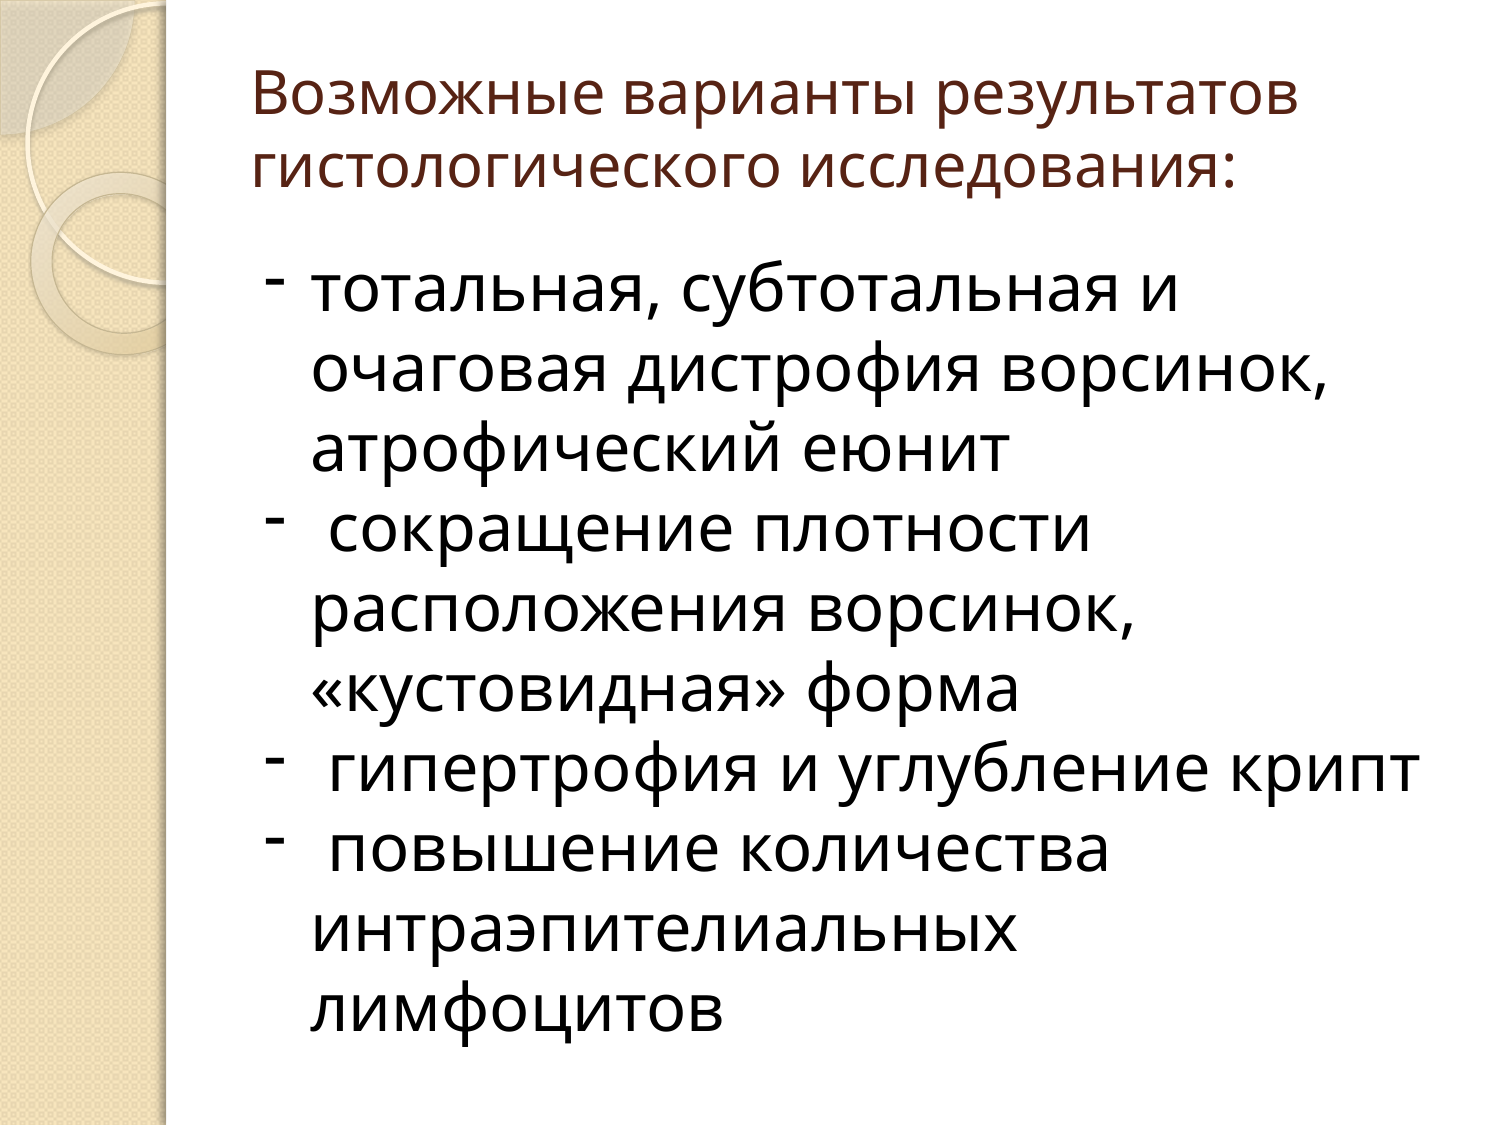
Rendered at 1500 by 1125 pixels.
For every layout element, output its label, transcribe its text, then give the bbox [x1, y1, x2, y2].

list тотальная, субтотальная и очаговая дистрофия ворсинок, атрофический еюнит сокращение плотности расположения ворсинок, «кустовидная» форма гипертрофия и углубление крипт повышение количества интраэпителиальных лимфоцитов [235, 237, 1466, 1026]
title Возможные варианты результатов гистологического исследования: [235, 45, 1466, 208]
